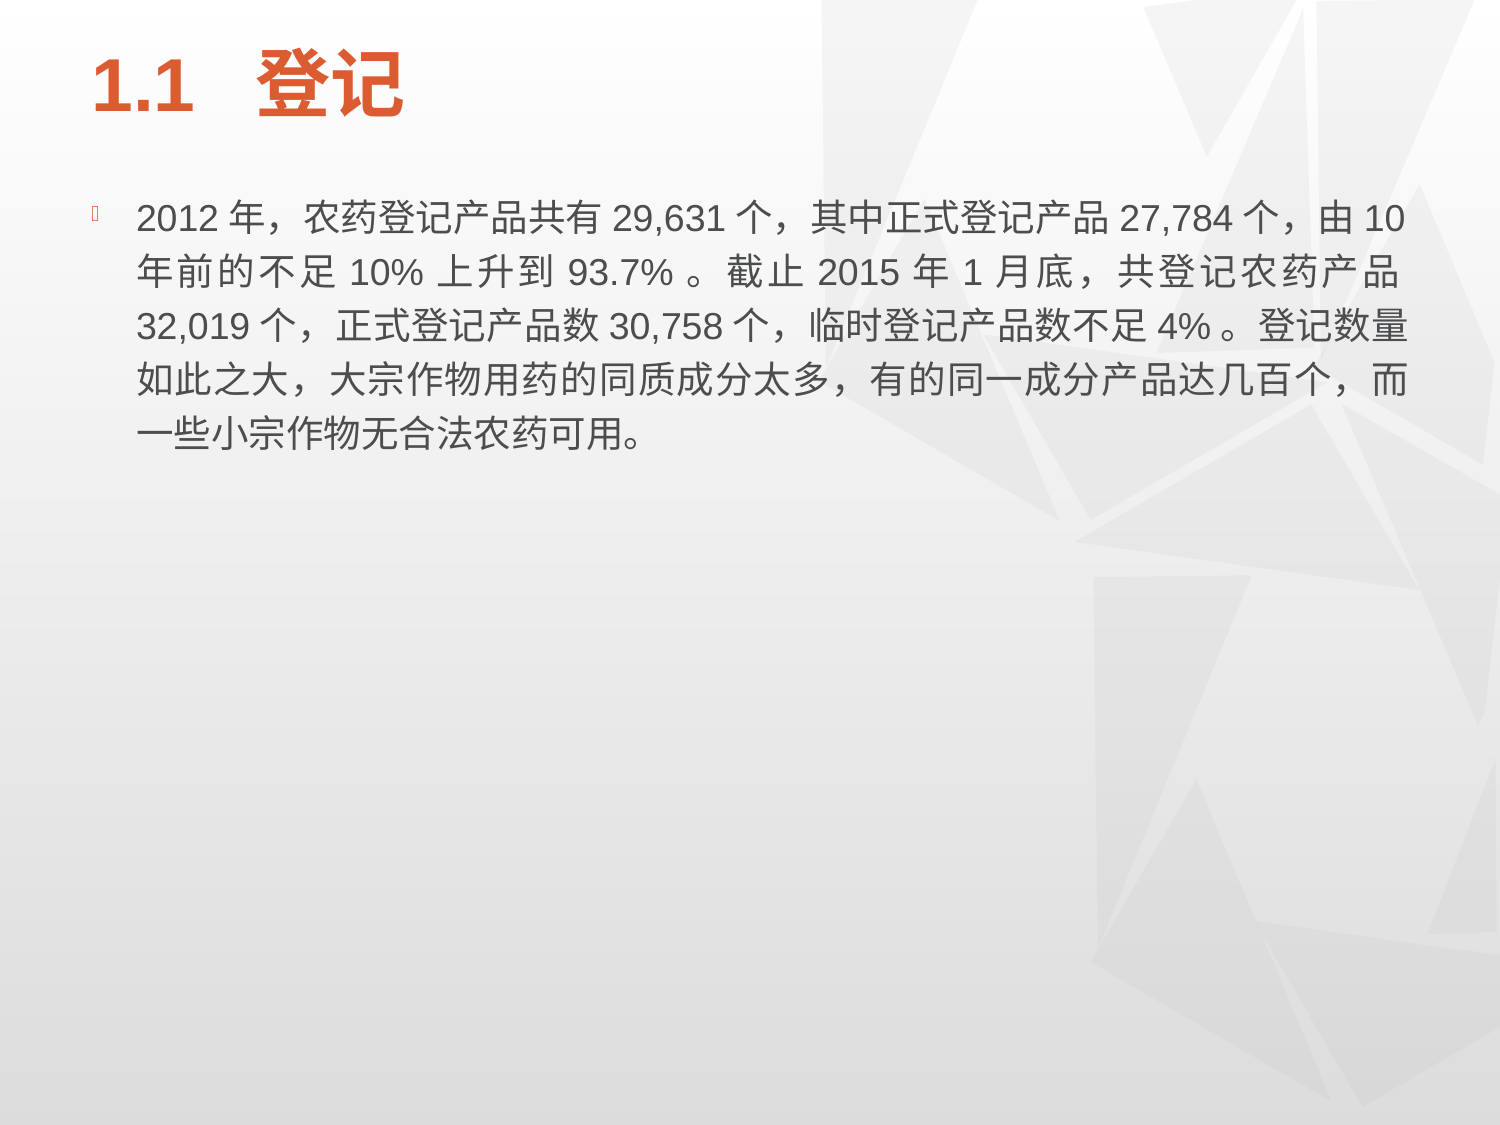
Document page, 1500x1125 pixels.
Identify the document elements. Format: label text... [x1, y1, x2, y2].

title 1.1 登记 [76, 21, 1425, 153]
list 2012年，农药登记产品共有29,631个，其中正式登记产品27,784个，由10年前的不足10%上升到93.7%。截止2015年1月底，共登记农药产品32,019个，正式登记产品数30,758个，临时登记产品数不足4%。登记数量如此之大，大宗作物用药的同质成分太多，有的同一成分产品达几百个，而一些小宗作物无合法农药可用。 [76, 177, 1425, 1033]
